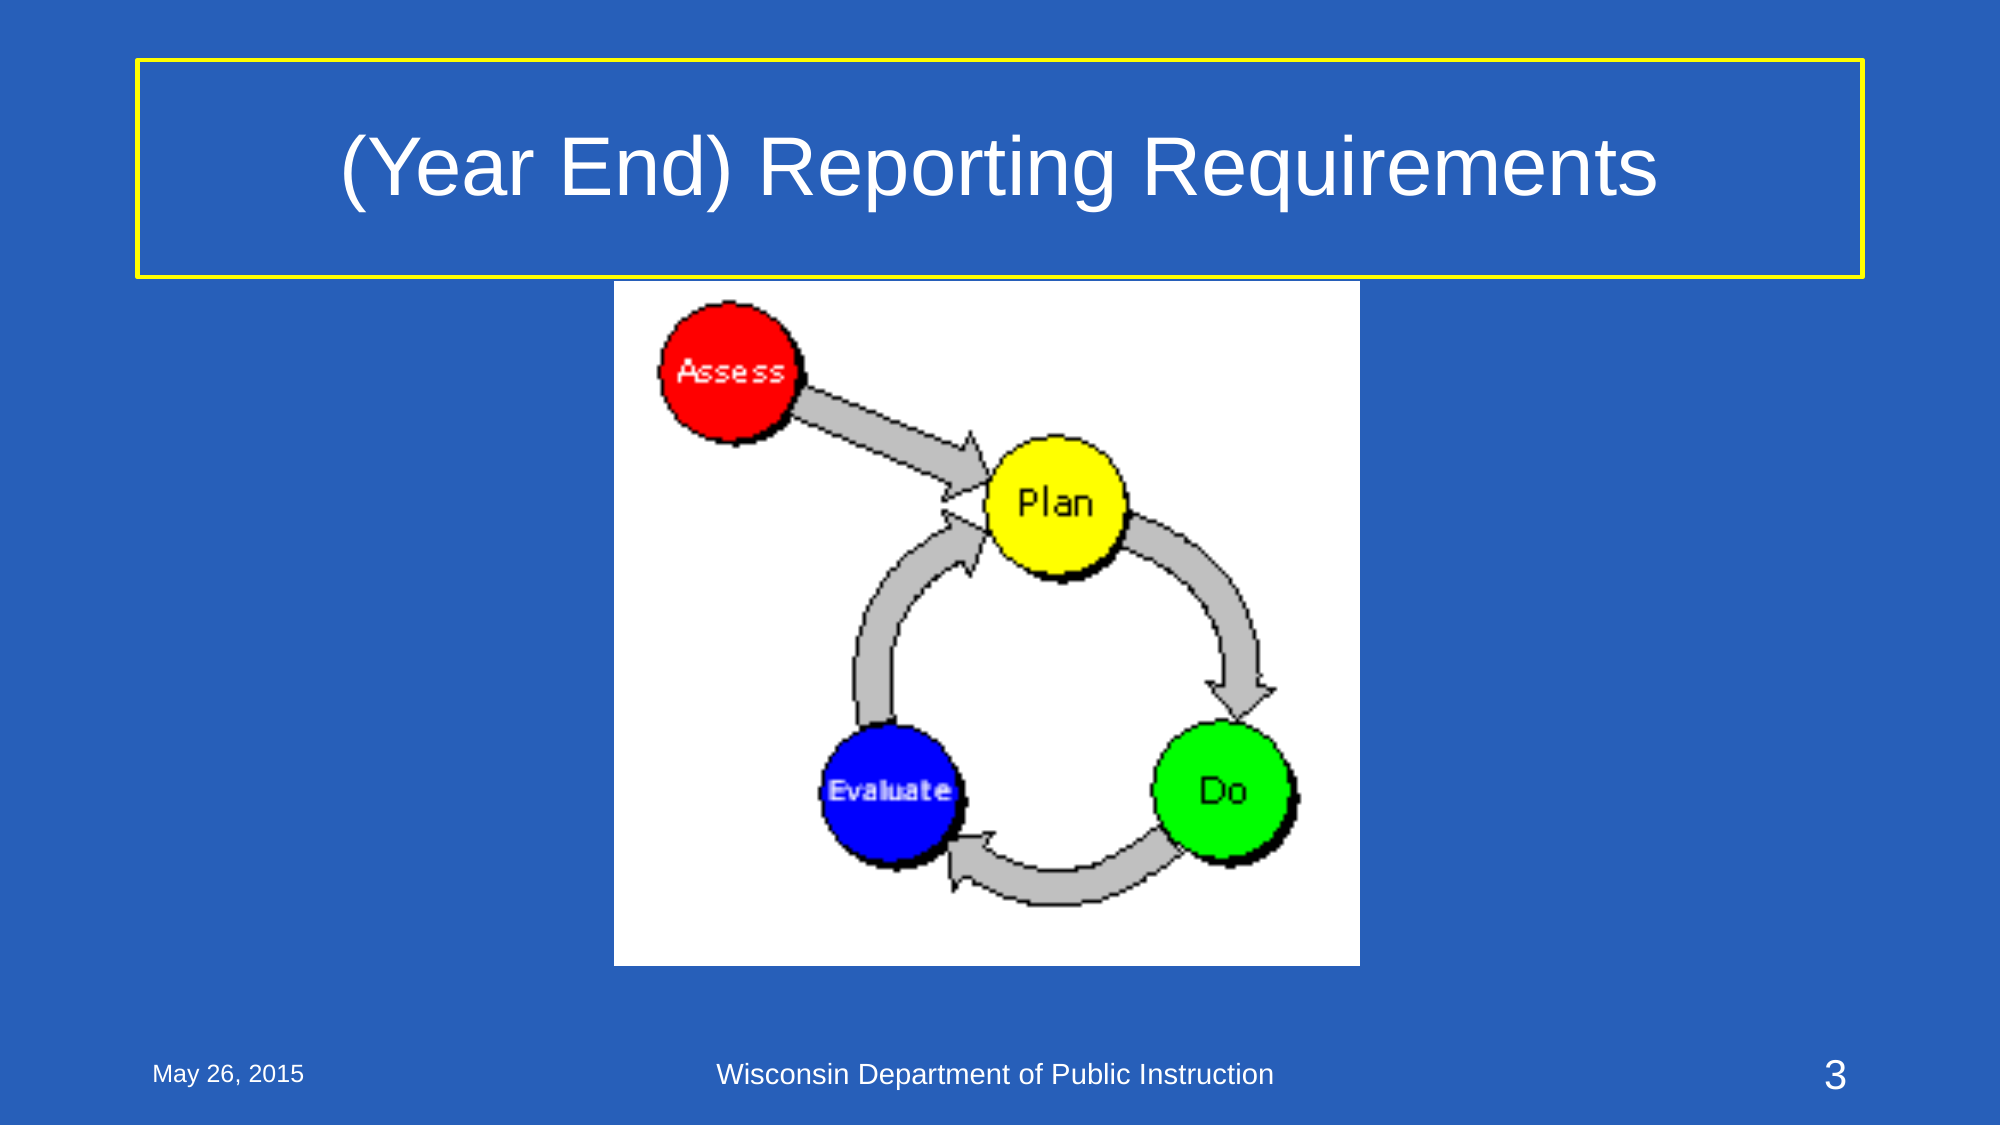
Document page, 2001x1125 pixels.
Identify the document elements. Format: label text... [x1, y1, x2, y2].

title (Year End) Reporting Requirements [135, 58, 1865, 279]
footer Wisconsin Department of Public Instruction [662, 1042, 1338, 1103]
slide_number 3 [1412, 1042, 1863, 1103]
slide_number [137, 1042, 588, 1103]
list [614, 281, 1360, 966]
